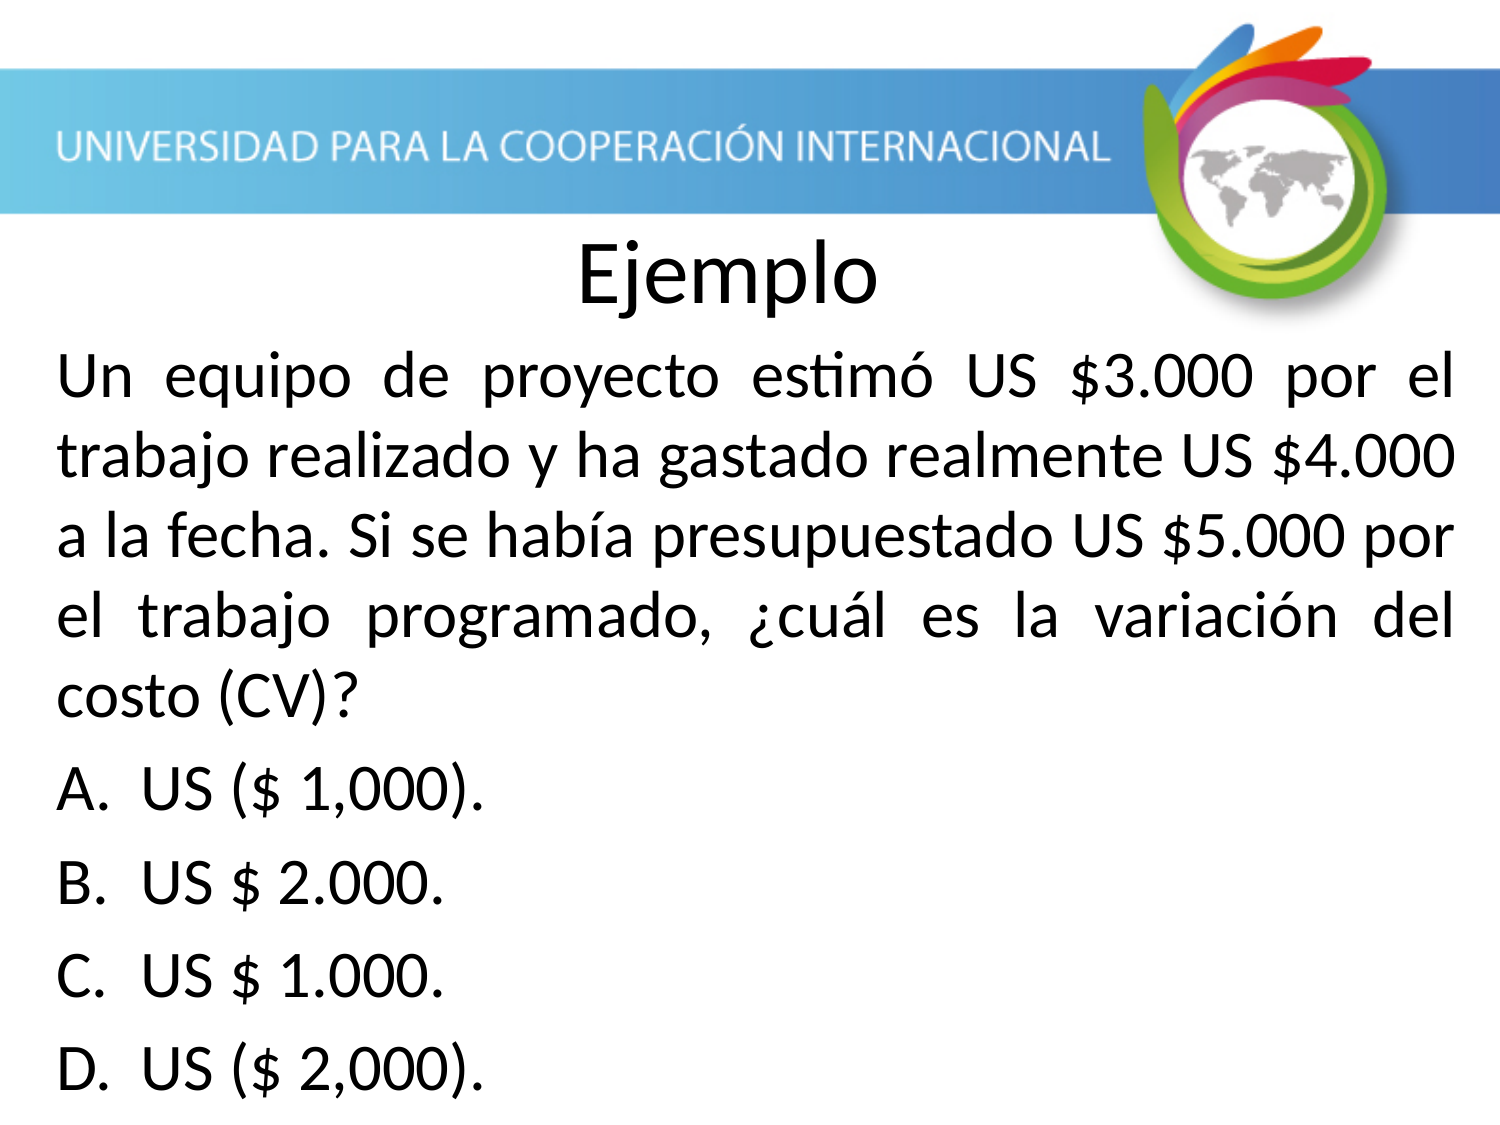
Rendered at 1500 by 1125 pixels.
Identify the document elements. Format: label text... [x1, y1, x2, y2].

picture [0, 0, 1500, 1125]
title Ejemplo [52, 172, 1404, 323]
list Un equipo de proyecto estimó US $3.000 por el trabajo realizado y ha gastado realmente US $4.000 a la fecha. Si se había presupuestado US $5.000 por el trabajo programado, ¿cuál es la variación del costo (CV)? US ($ 1,000). US $ 2.000. US $ 1.000. US ($ 2,000). [40, 323, 1473, 1067]
